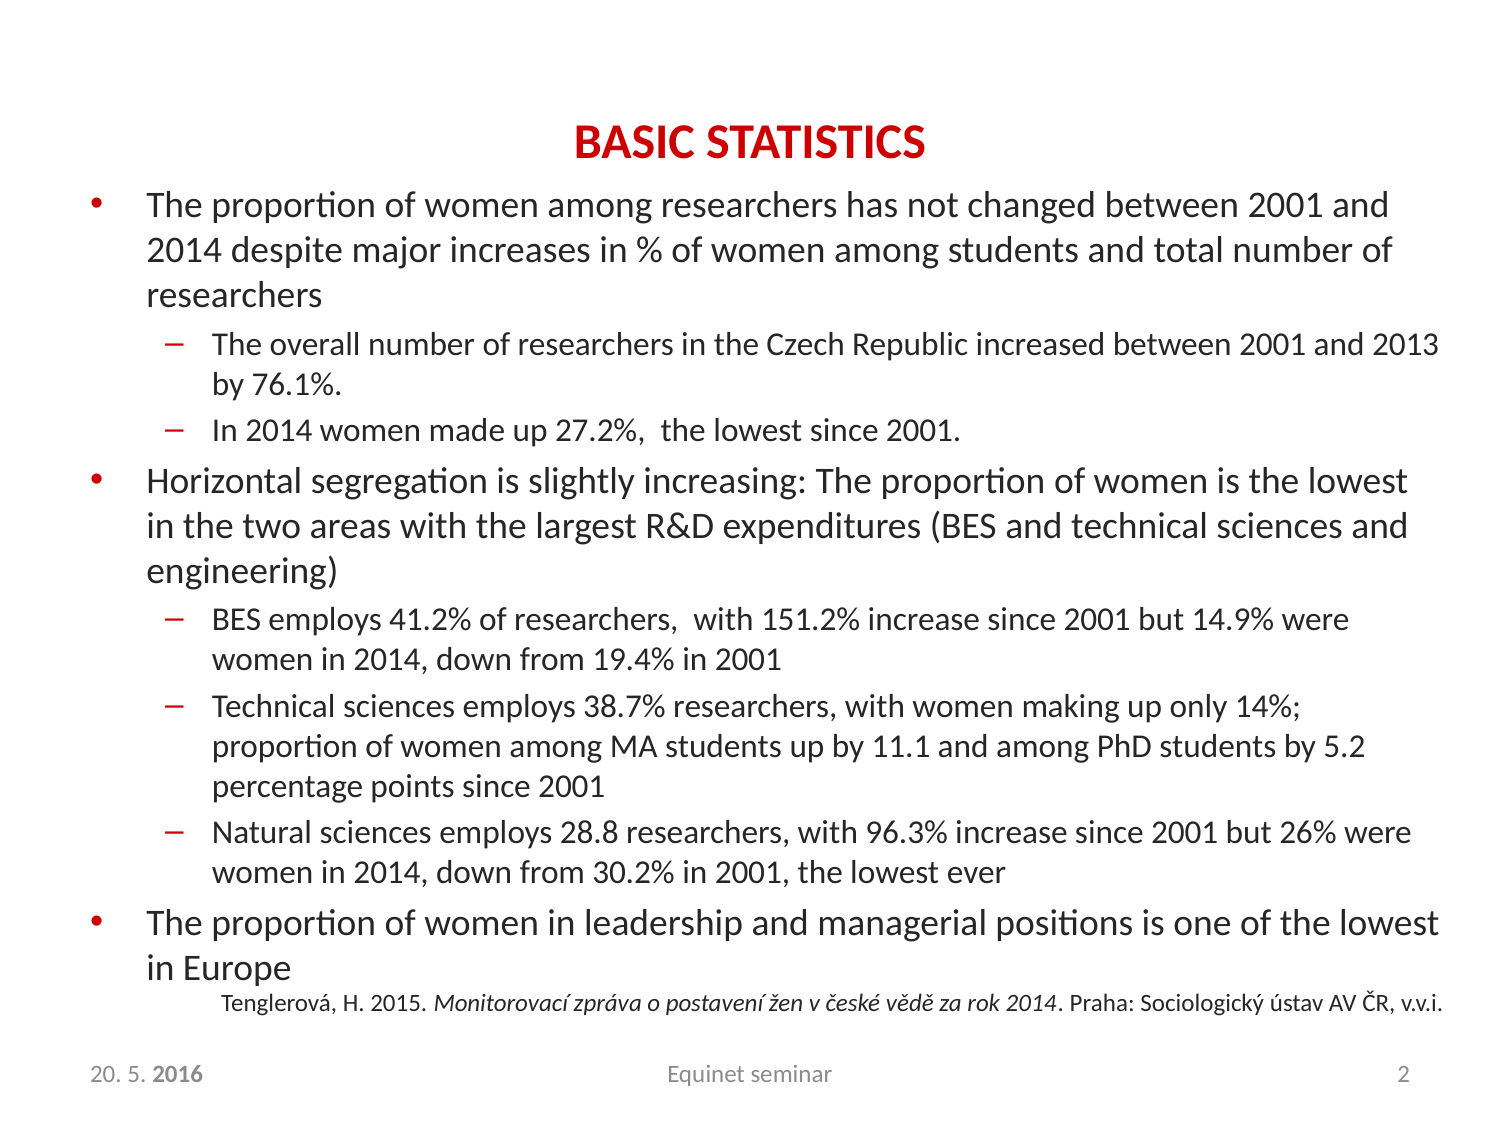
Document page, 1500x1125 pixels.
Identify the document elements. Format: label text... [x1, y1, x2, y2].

title BASIC STATISTICS [74, 44, 1426, 172]
slide_number 2 [1074, 1042, 1425, 1103]
slide_number 20. 5. 2016 [75, 1042, 425, 1103]
footer Equinet seminar [512, 1042, 988, 1103]
list The proportion of women among researchers has not changed between 2001 and 2014 despite major increases in % of women among students and total number of researchers The overall number of researchers in the Czech Republic increased between 2001 and 2013 by 76.1%. In 2014 women made up 27.2%, the lowest since 2001. Horizontal segregation is slightly increasing: The proportion of women is the lowest in the two areas with the largest R&D expenditures (BES and technical sciences and engineering) BES employs 41.2% of researchers, with 151.2% increase since 2001 but 14.9% were women in 2014, down from 19.4% in 2001 Technical sciences employs 38.7% researchers, with women making up only 14%; proportion of women among MA students up by 11.1 and among PhD students by 5.2 percentage points since 2001 Natural sciences employs 28.8 researchers, with 96.3% increase since 2001 but 26% were women in 2014, down from 30.2% in 2001, the lowest ever The proportion of women in leadership and managerial positions is one of the lowest in Europe Tenglerová, H. 2015. Monitorovací zpráva o postavení žen v české vědě za rok 2014. Praha: Sociologický ústav AV ČR, v.v.i. [74, 172, 1459, 1012]
